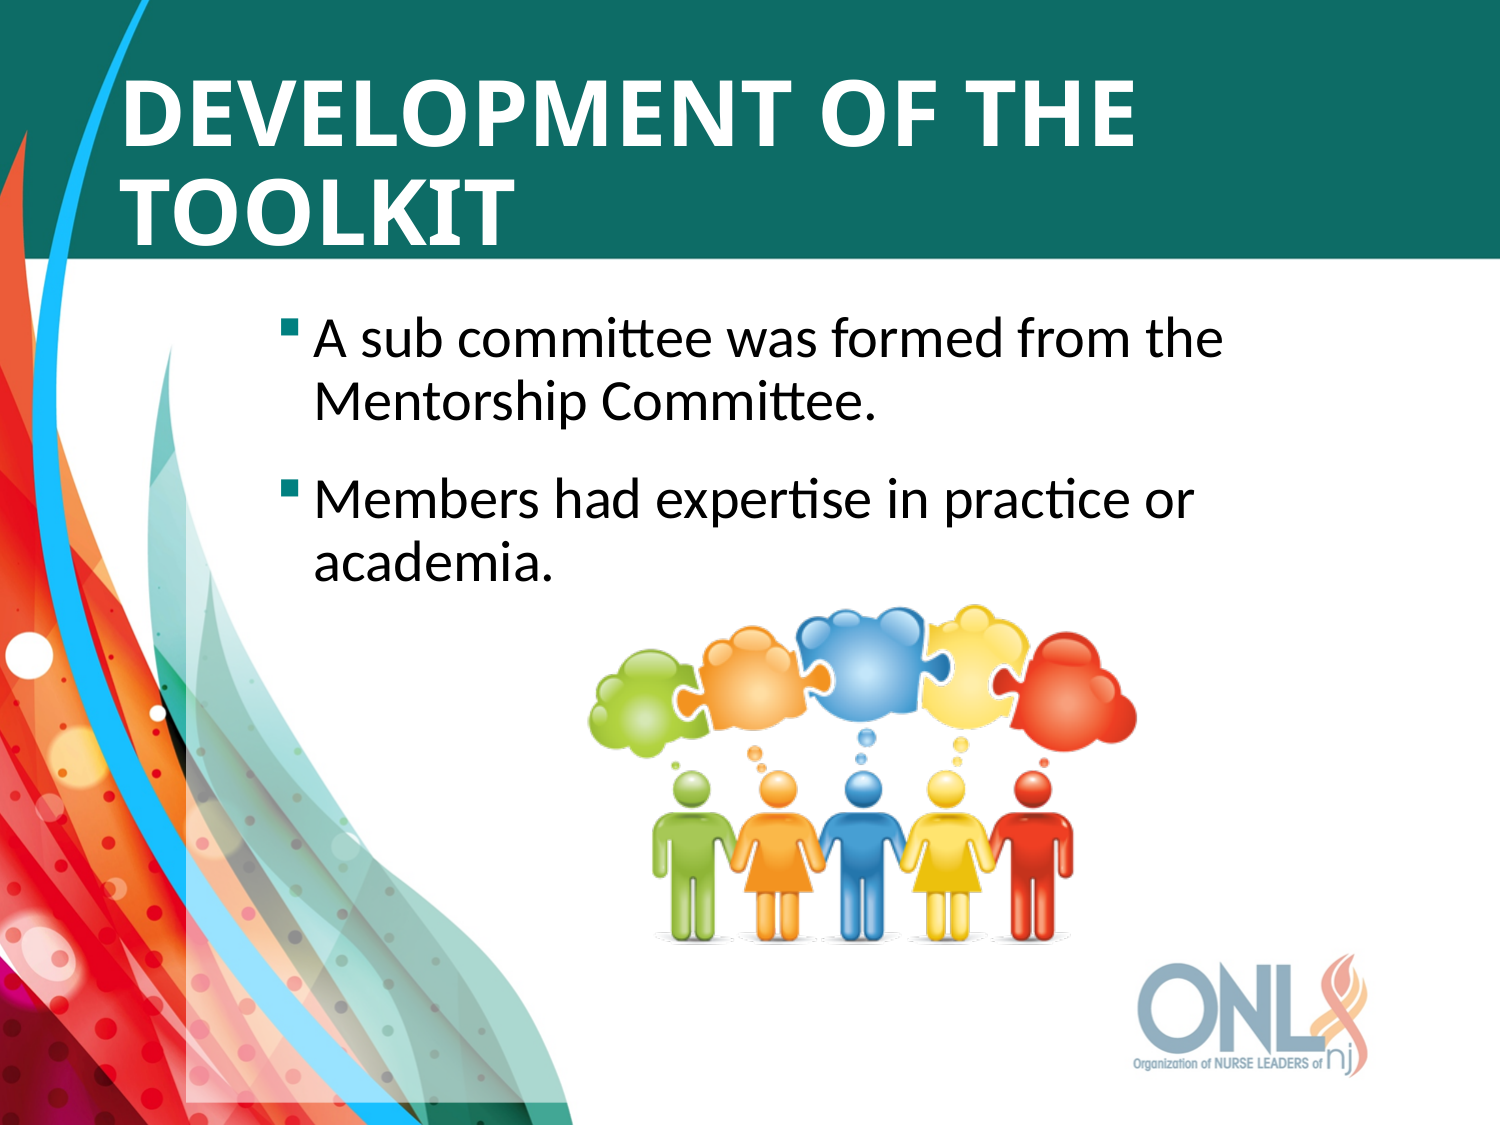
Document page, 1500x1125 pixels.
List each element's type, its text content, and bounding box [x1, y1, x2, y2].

picture [0, 0, 1500, 1125]
list A sub committee was formed from the Mentorship Committee. Members had expertise in practice or academia. [186, 299, 1452, 1103]
title Development of the Toolkit [103, 76, 1397, 257]
